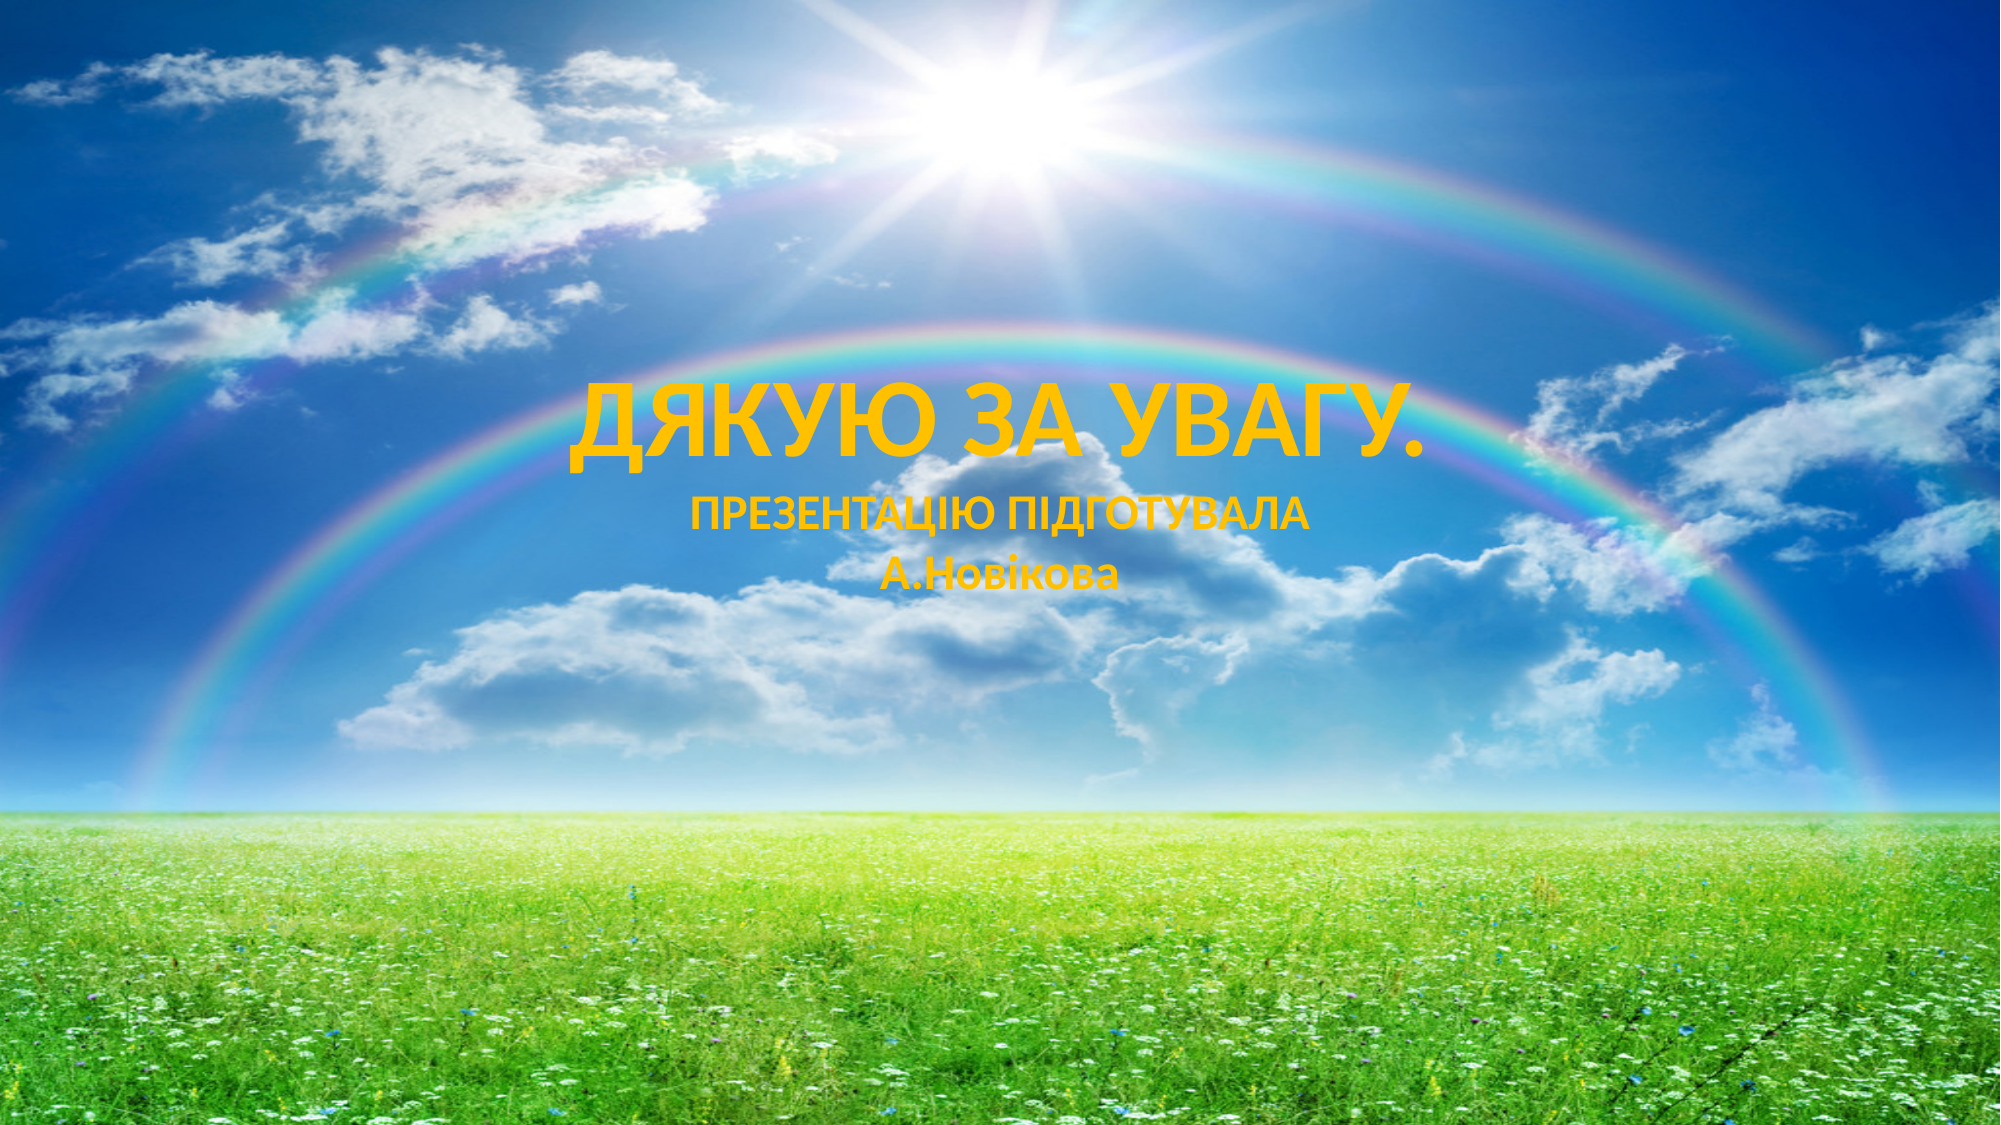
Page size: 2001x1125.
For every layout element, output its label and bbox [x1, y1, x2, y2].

list [0, 0, 2000, 1125]
